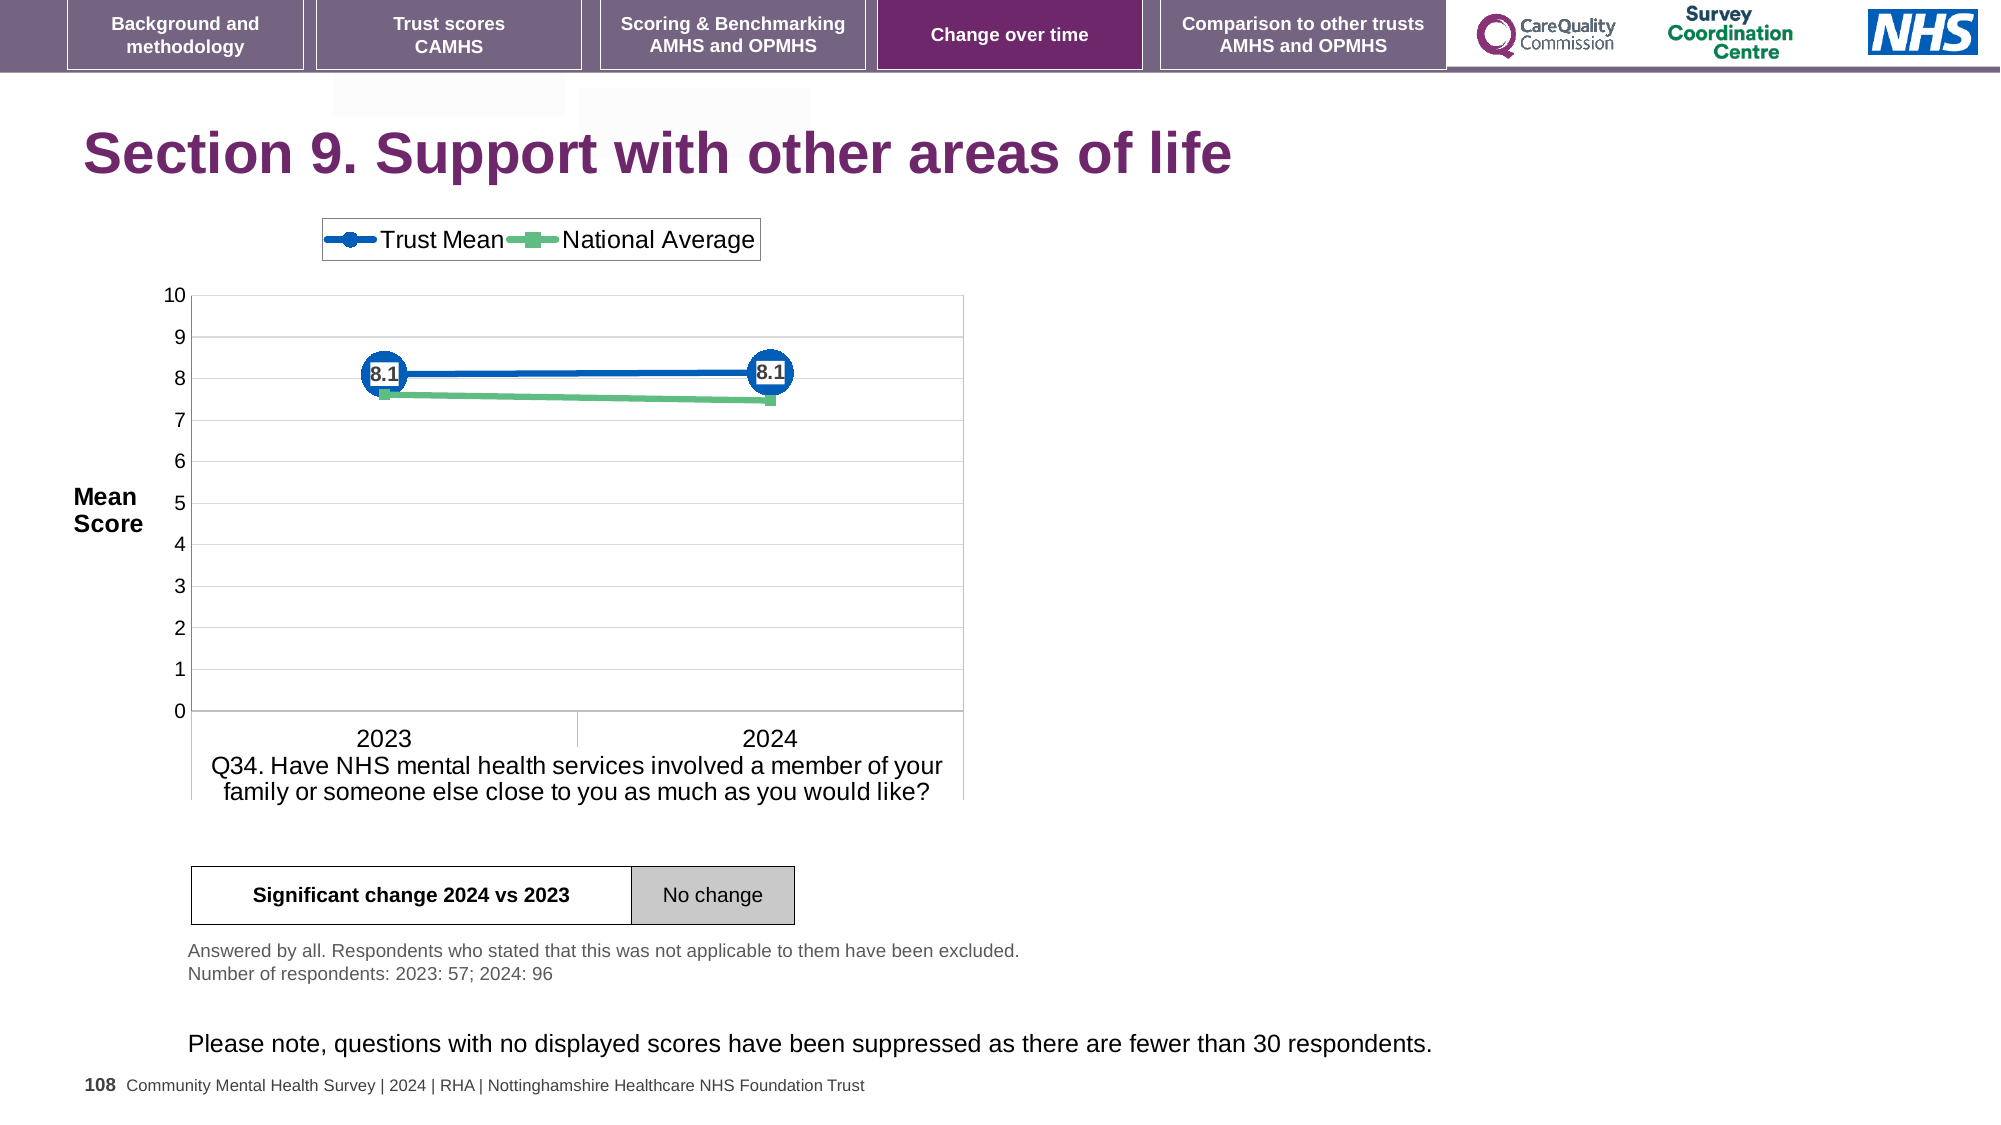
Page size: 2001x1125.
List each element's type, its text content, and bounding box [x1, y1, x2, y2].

picture [1476, 13, 1616, 59]
table_header No change [632, 867, 794, 924]
text_box 108 [84, 1065, 122, 1125]
text_box Please note, questions with no displayed scores have been suppressed as there are fewer than 30 respondents. [173, 1015, 1505, 1065]
table_header Significant change 2024 vs 2023 [192, 867, 631, 924]
chart [68, 216, 966, 858]
title Section 9. Support with other areas of life [68, 100, 1942, 209]
picture [1868, 9, 1978, 55]
text_box Answered by all. Respondents who stated that this was not applicable to them have been excluded. Number of respondents: 2023: 57; 2024: 96 [173, 931, 1037, 1014]
picture [1666, 3, 1794, 61]
